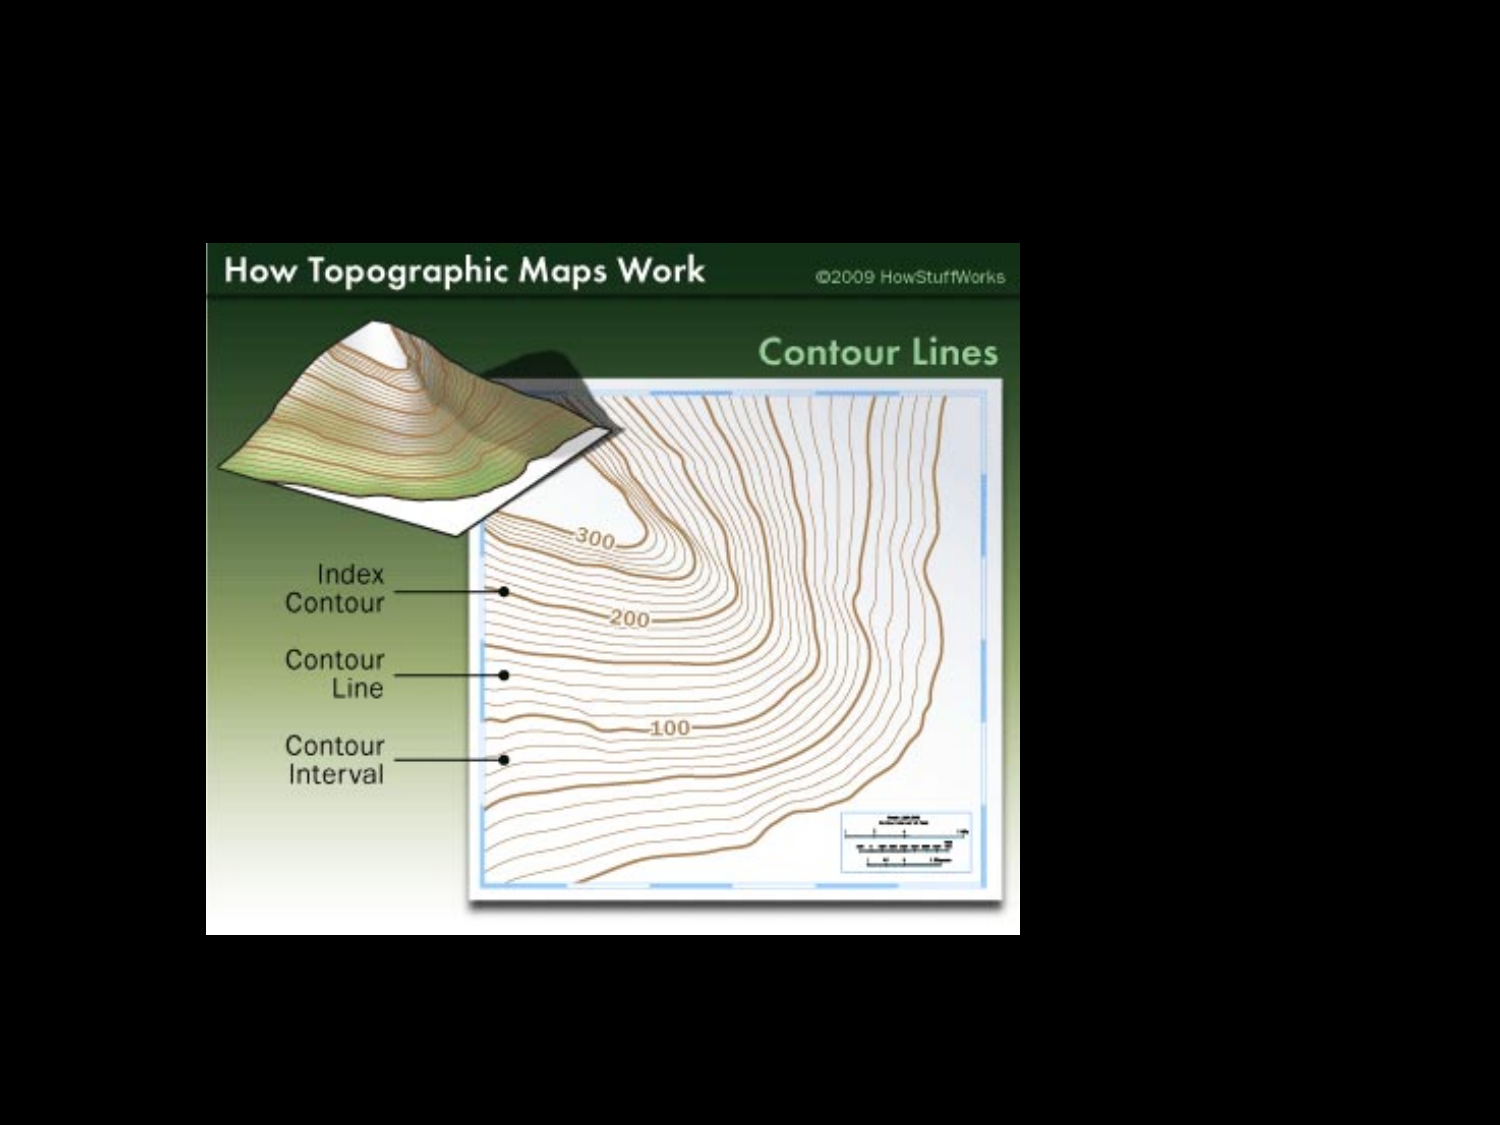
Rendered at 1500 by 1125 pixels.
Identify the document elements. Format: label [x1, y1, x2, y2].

list [206, 243, 1020, 935]
